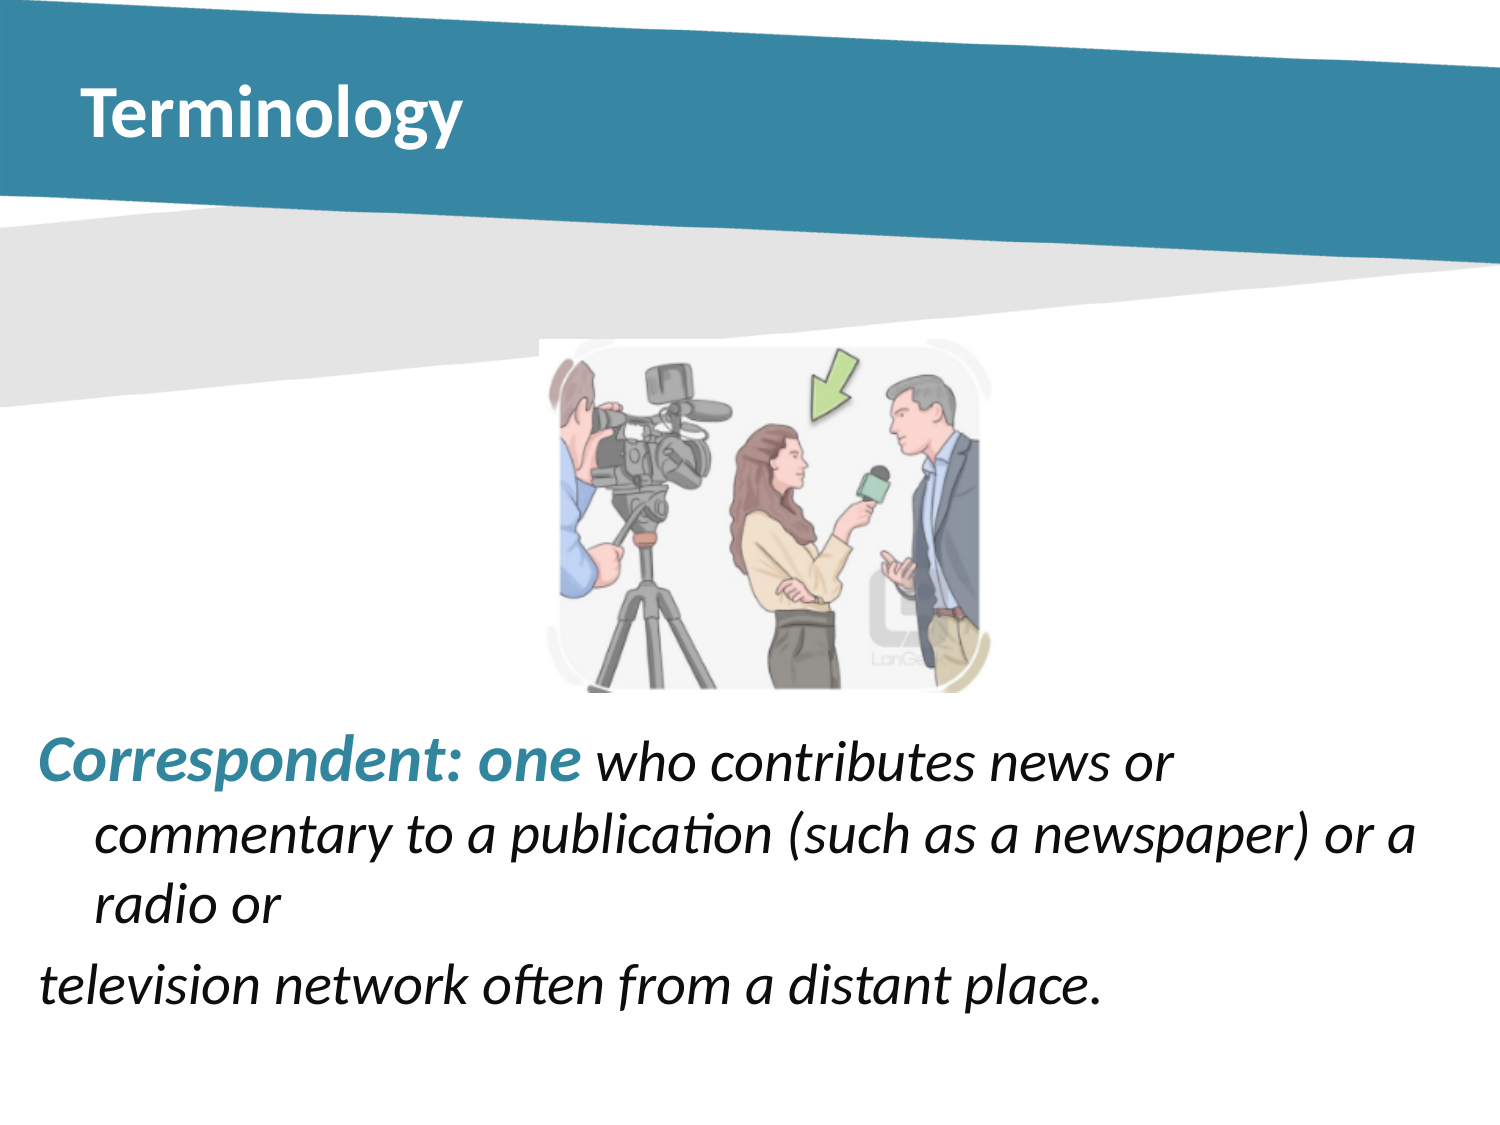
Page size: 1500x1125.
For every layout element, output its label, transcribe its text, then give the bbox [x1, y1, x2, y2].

title Terminology [64, 41, 1322, 173]
picture [0, 0, 1500, 1125]
list Correspondent: one who contributes news or commentary to a publication (such as a newspaper) or a radio or television network often from a distant place. [23, 234, 1477, 1036]
